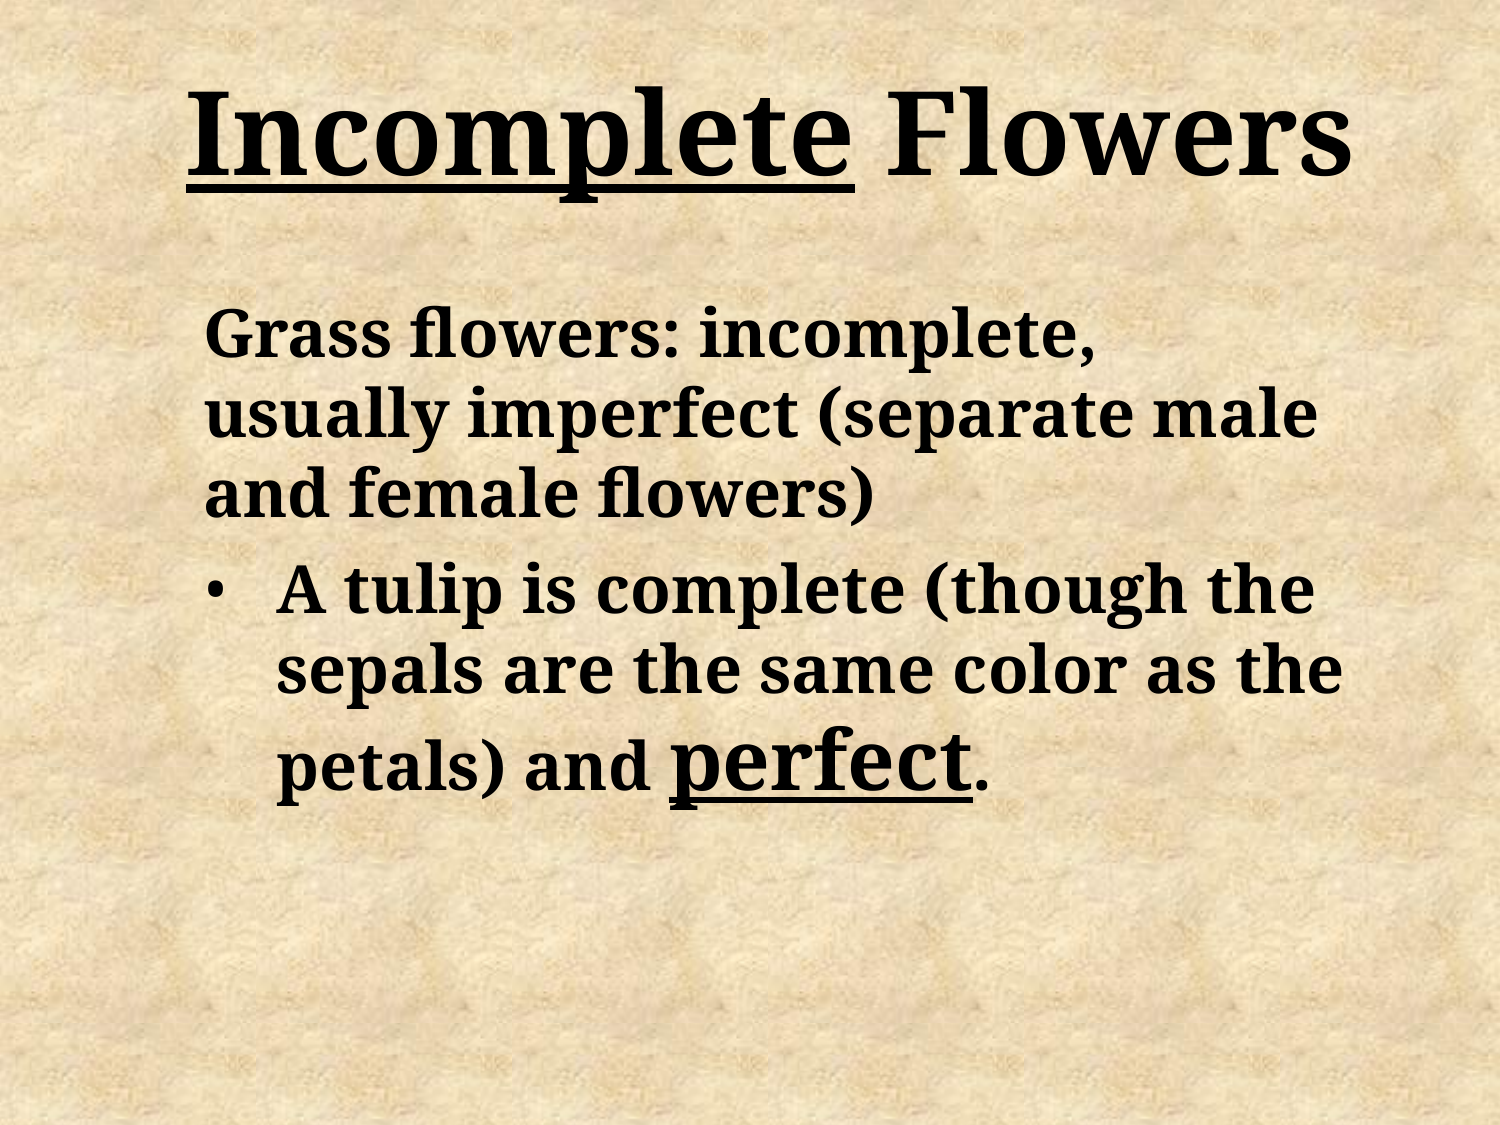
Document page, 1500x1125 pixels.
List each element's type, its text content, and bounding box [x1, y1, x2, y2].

text_box Incomplete Flowers [146, 51, 1395, 207]
list Grass flowers: incomplete, usually imperfect (separate male and female flowers) A tulip is complete (though the sepals are the same color as the petals) and perfect. [146, 264, 1354, 834]
picture [0, 0, 1500, 1125]
